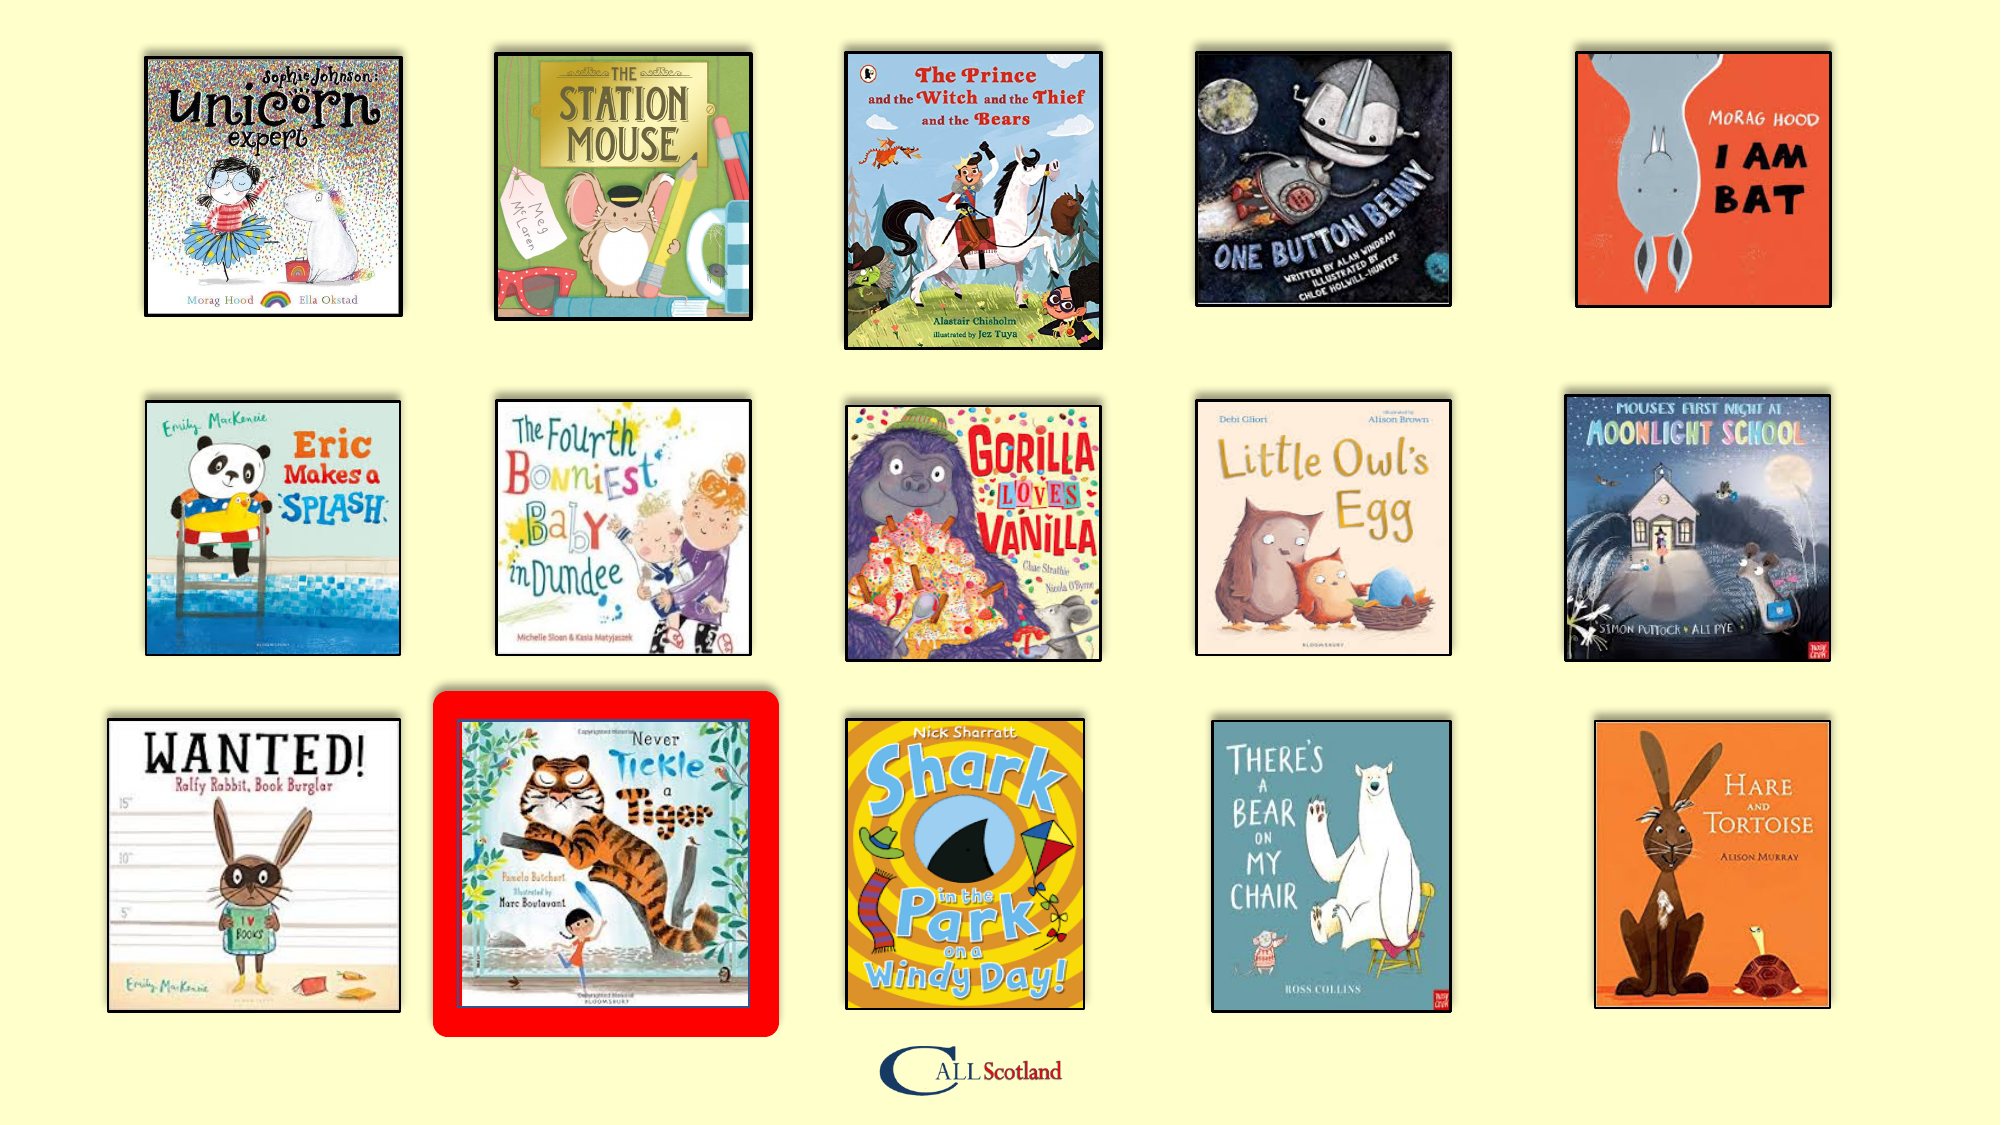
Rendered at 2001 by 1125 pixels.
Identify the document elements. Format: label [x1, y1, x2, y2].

picture [875, 1042, 1072, 1099]
picture [497, 55, 749, 318]
picture [847, 720, 1083, 1008]
text_box [0, 0, 2000, 1125]
picture [1197, 401, 1450, 654]
picture [1577, 53, 1830, 305]
picture [1197, 53, 1450, 304]
picture [497, 401, 749, 654]
picture [847, 407, 1100, 660]
picture [1566, 397, 1829, 660]
picture [109, 720, 399, 1010]
picture [847, 54, 1100, 347]
picture [462, 720, 750, 1008]
picture [1214, 722, 1450, 1010]
picture [1596, 722, 1829, 1007]
picture [147, 402, 399, 654]
picture [147, 59, 400, 314]
